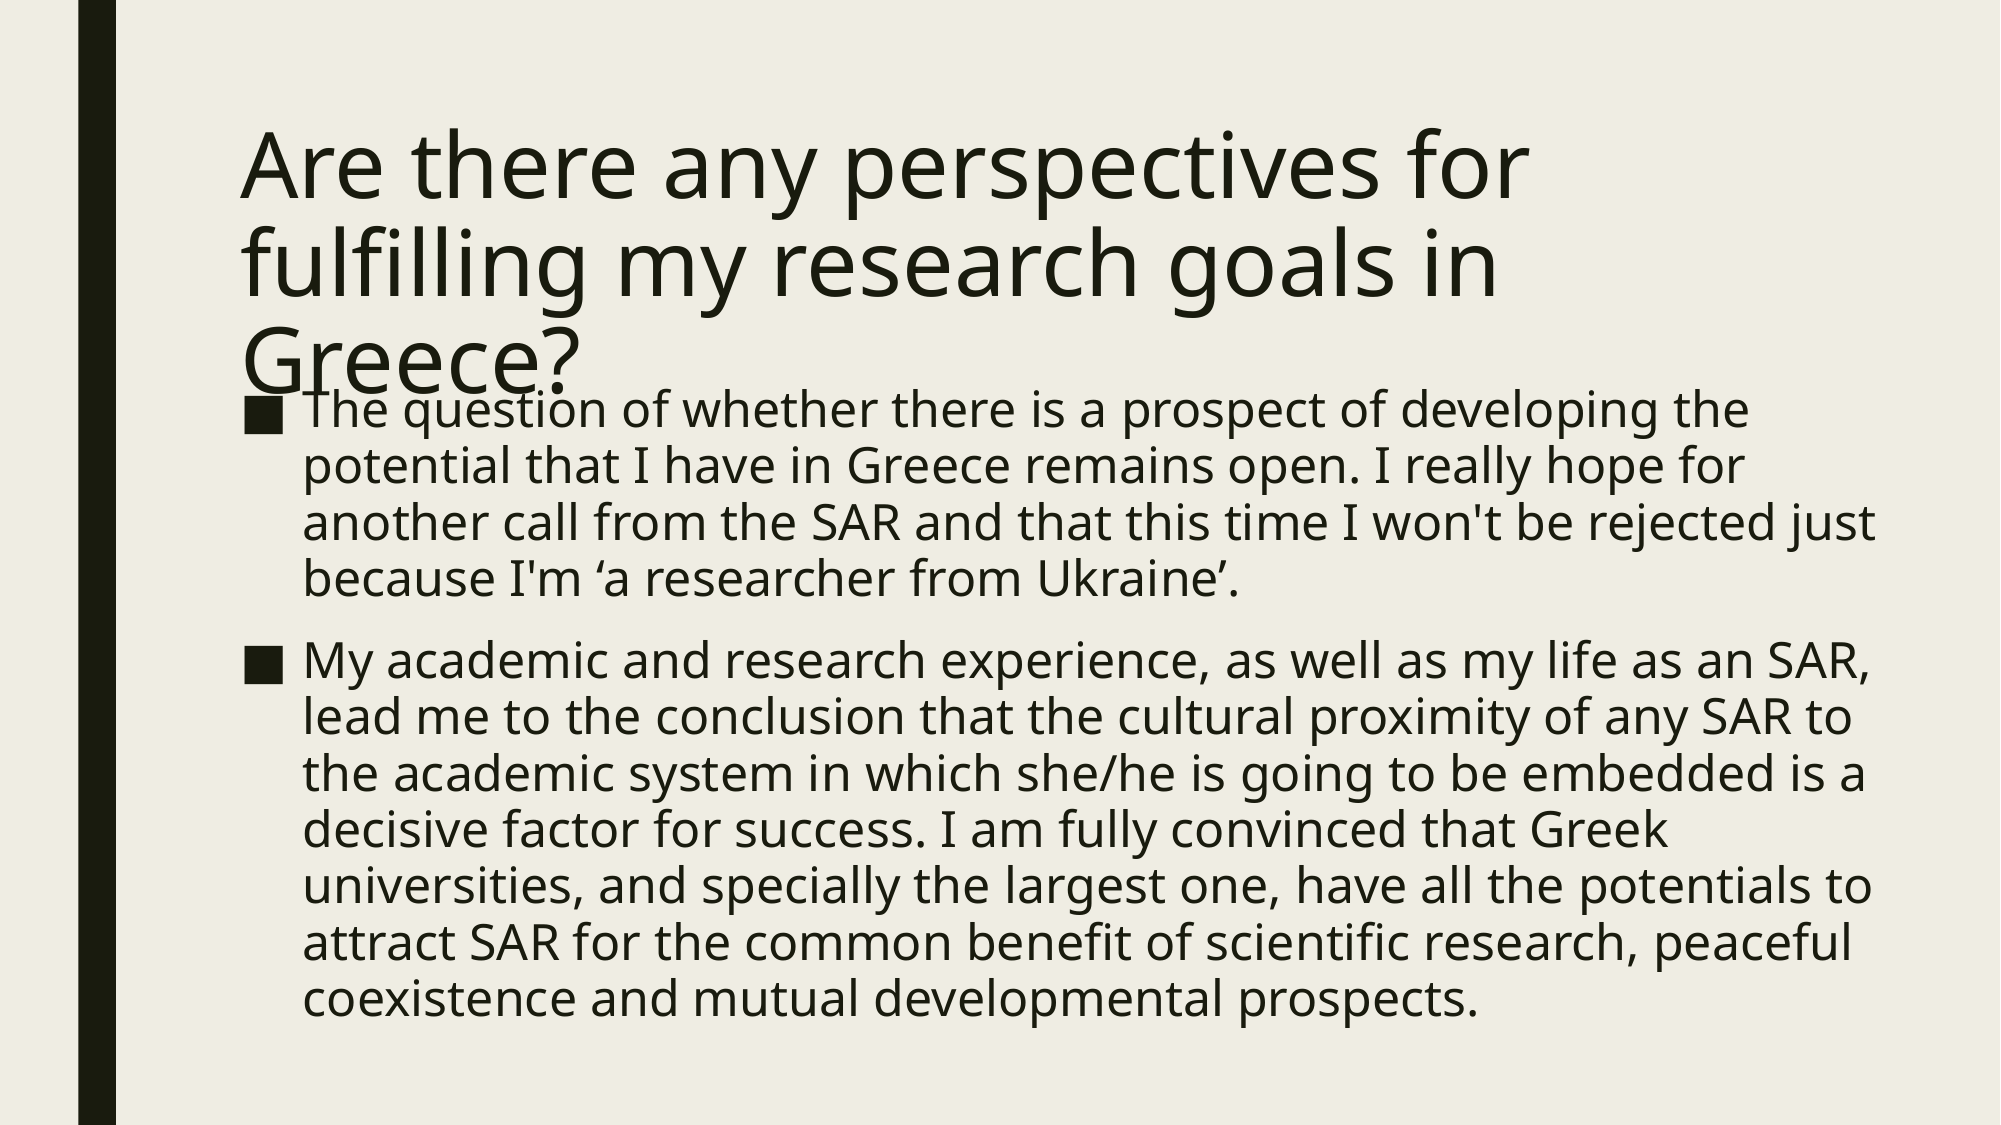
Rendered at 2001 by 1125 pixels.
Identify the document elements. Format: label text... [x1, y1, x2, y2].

title Are there any perspectives for fulfilling my research goals in Greece? [225, 112, 1800, 357]
list The question of whether there is a prospect of developing the potential that I have in Greece remains open. I really hope for another call from the SAR and that this time I won't be rejected just because I'm ‘a researcher from Ukraine’. My academic and research experience, as well as my life as an SAR, lead me to the conclusion that the cultural proximity of any SAR to the academic system in which she/he is going to be embedded is a decisive factor for success. I am fully convinced that Greek universities, and specially the largest one, have all the potentials to attract SAR for the common benefit of scientific research, peaceful coexistence and mutual developmental prospects. [225, 375, 1936, 1079]
